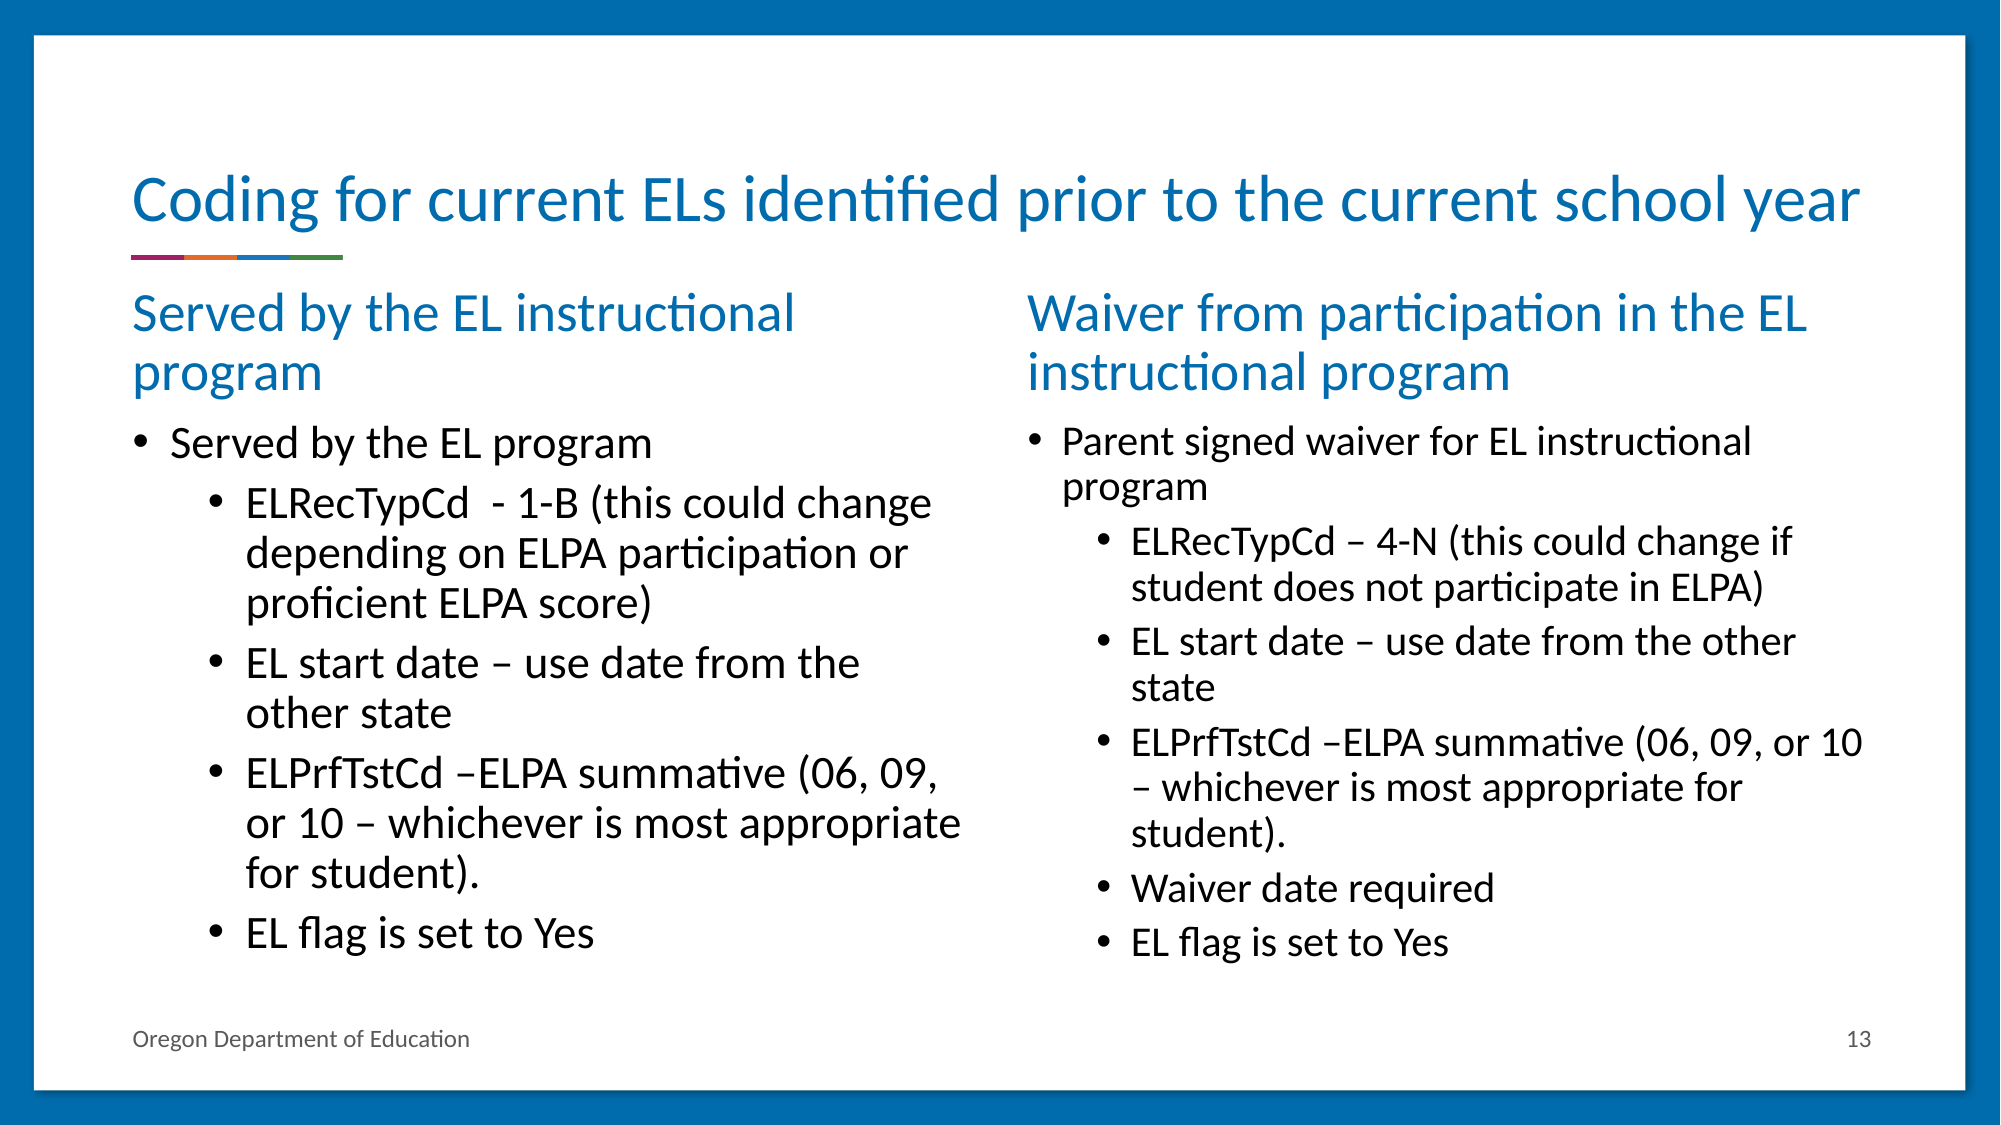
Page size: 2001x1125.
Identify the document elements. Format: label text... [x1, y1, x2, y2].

list Parent signed waiver for EL instructional program ELRecTypCd – 4-N (this could change if student does not participate in ELPA) EL start date – use date from the other state ELPrfTstCd –ELPA summative (06, 09, or 10 – whichever is most appropriate for student). Waiver date required EL flag is set to Yes [1012, 410, 1887, 975]
slide_number 13 [1412, 1007, 1887, 1068]
list Served by the EL program ELRecTypCd - 1-B (this could change depending on ELPA participation or proficient ELPA score) EL start date – use date from the other state ELPrfTstCd –ELPA summative (06, 09, or 10 – whichever is most appropriate for student). EL flag is set to Yes [117, 410, 984, 975]
picture [131, 255, 343, 260]
list Served by the EL instructional program [117, 275, 984, 410]
footer Oregon Department of Education [117, 1007, 588, 1068]
title Coding for current ELs identified prior to the current school year [117, 75, 1887, 244]
list Waiver from participation in the EL instructional program [1012, 275, 1887, 410]
